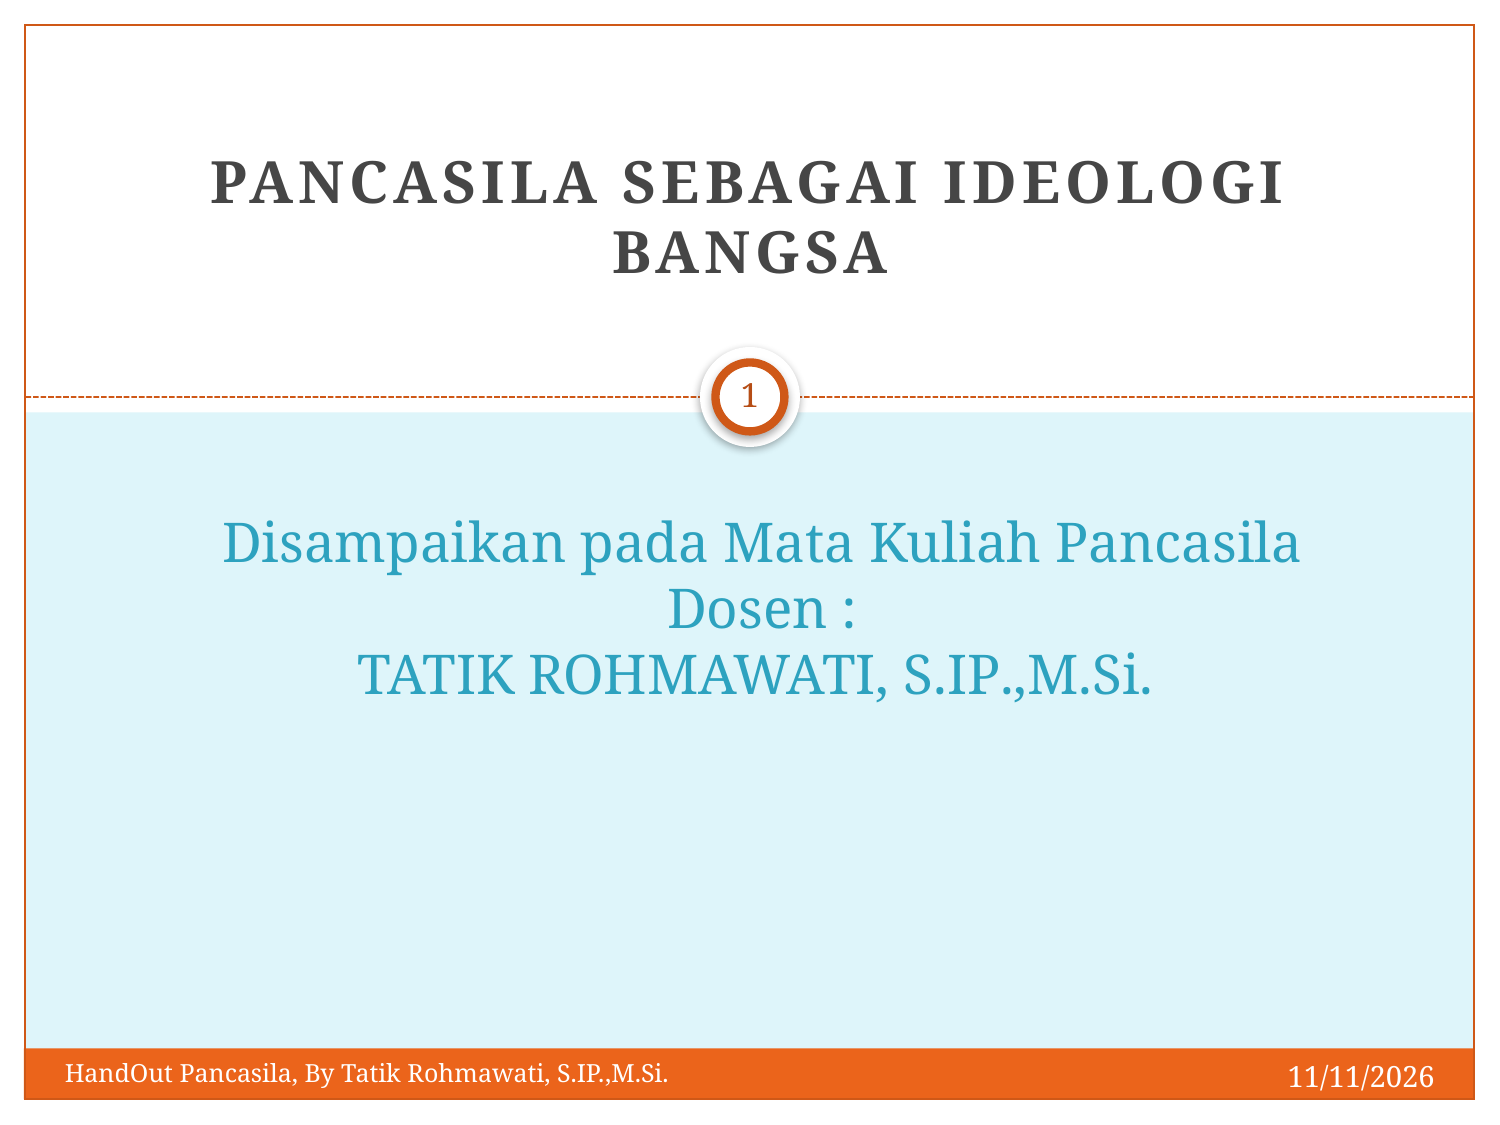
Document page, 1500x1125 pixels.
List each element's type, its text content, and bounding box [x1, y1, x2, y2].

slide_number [950, 1050, 1450, 1111]
title Disampaikan pada Mata Kuliah Pancasila Dosen : TATIK ROHMAWATI, S.IP.,M.Si. [125, 500, 1400, 713]
slide_number 1 [712, 360, 788, 434]
footer HandOut Pancasila, By Tatik Rohmawati, S.IP.,M.Si. [50, 1050, 738, 1112]
subtitle PANCASILA SEBAGAI IDEOLOGI BANGSA [125, 137, 1375, 250]
